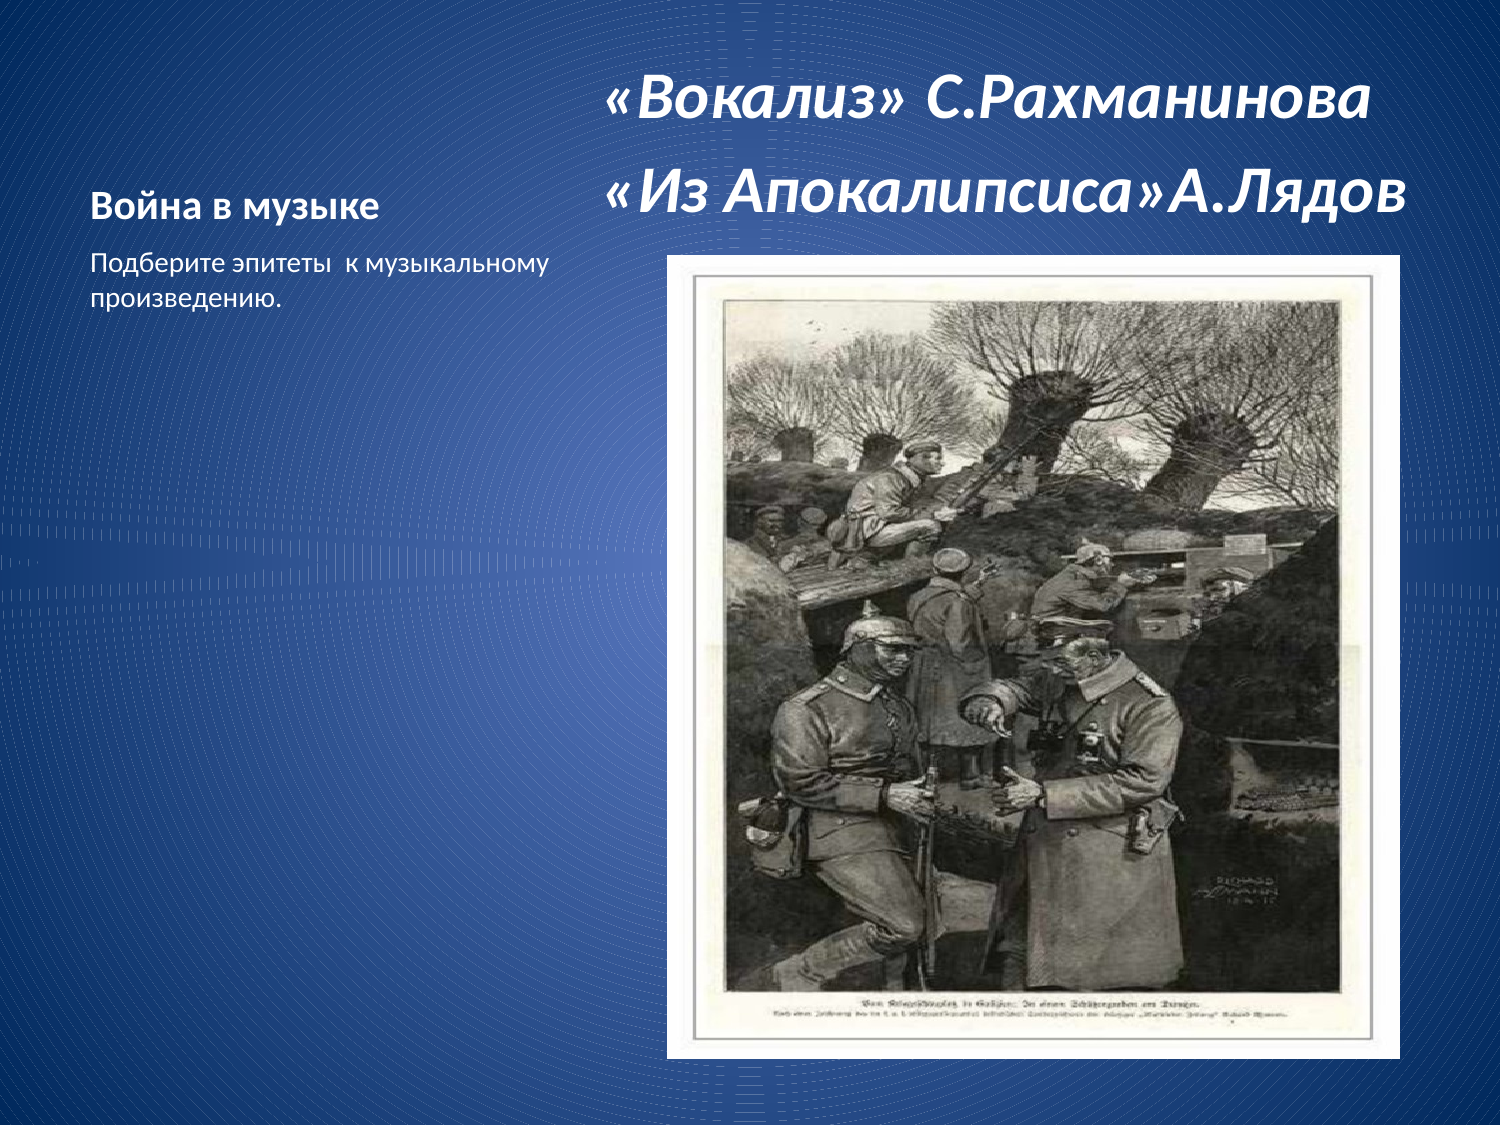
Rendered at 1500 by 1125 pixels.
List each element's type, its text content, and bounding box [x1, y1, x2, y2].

title Война в музыке [75, 44, 569, 235]
list Подберите эпитеты к музыкальному произведению. [75, 235, 569, 1005]
picture [666, 254, 1401, 1059]
list «Вокализ» С.Рахманинова «Из Апокалипсиса»А.Лядов [586, 44, 1425, 1005]
